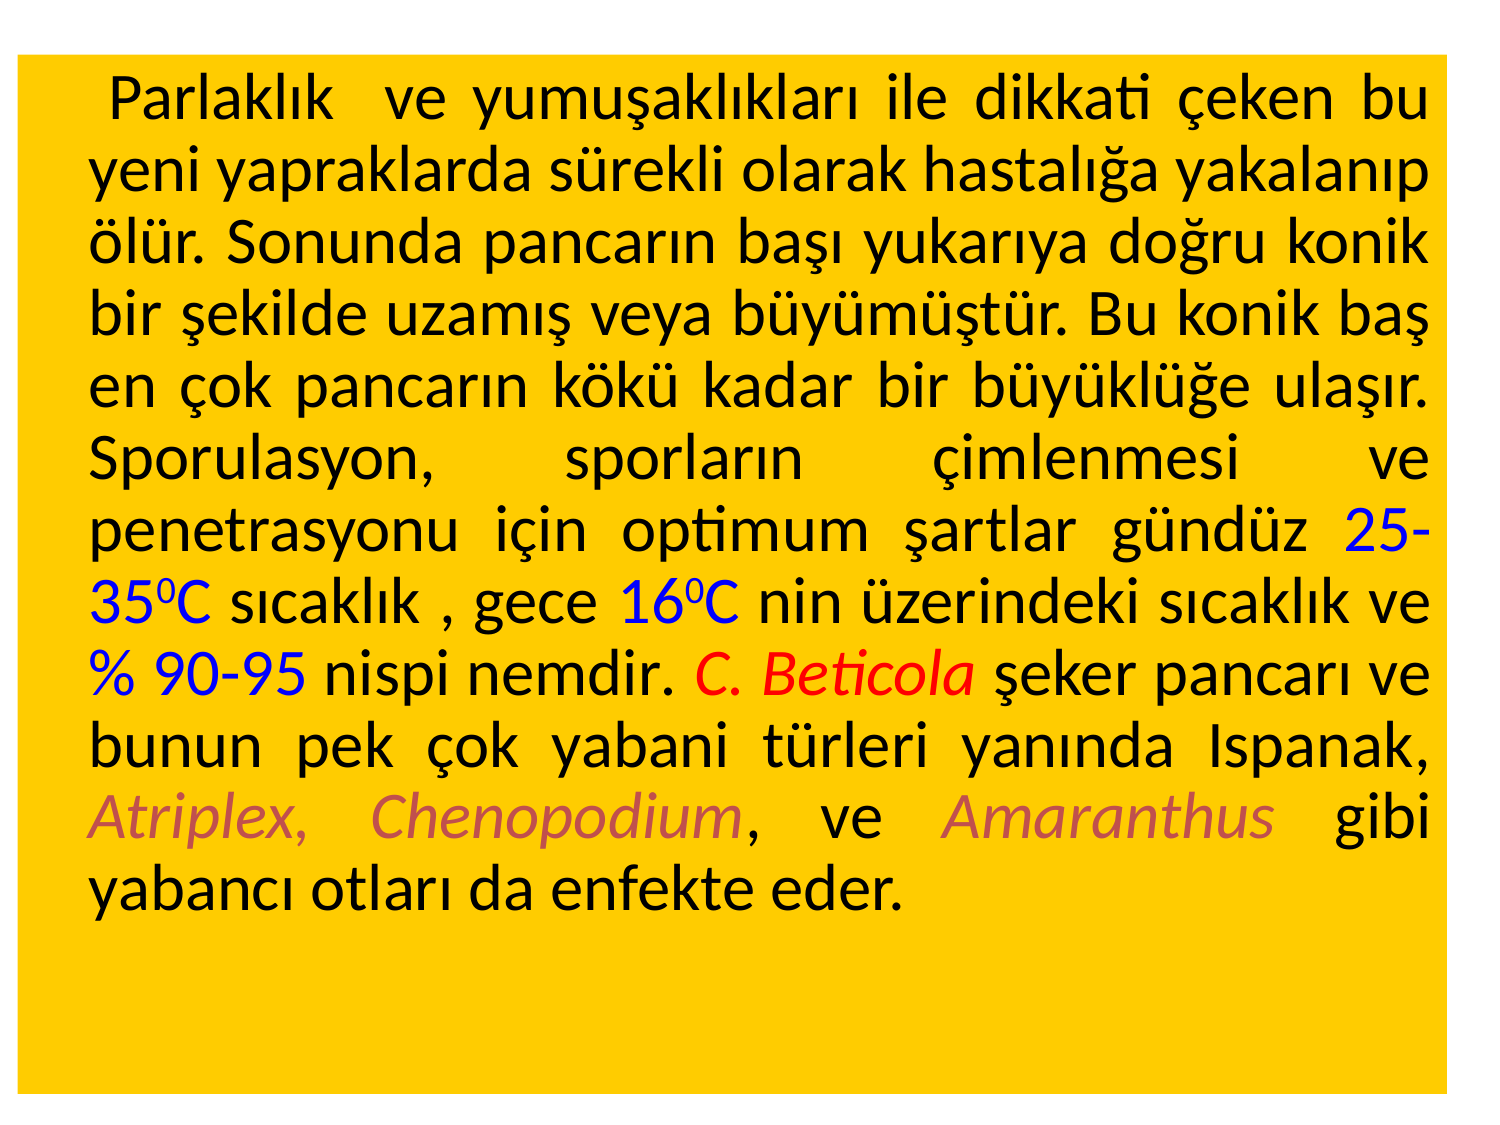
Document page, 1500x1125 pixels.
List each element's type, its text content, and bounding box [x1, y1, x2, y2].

list Parlaklık ve yumuşaklıkları ile dikkati çeken bu yeni yapraklarda sürekli olarak hastalığa yakalanıp ölür. Sonunda pancarın başı yukarıya doğru konik bir şekilde uzamış veya büyümüştür. Bu konik baş en çok pancarın kökü kadar bir büyüklüğe ulaşır. Sporulasyon, sporların çimlenmesi ve penetrasyonu için optimum şartlar gündüz 25-350C sıcaklık , gece 160C nin üzerindeki sıcaklık ve % 90-95 nispi nemdir. C. Beticola şeker pancarı ve bunun pek çok yabani türleri yanında Ispanak, Atriplex, Chenopodium, ve Amaranthus gibi yabancı otları da enfekte eder. [17, 54, 1447, 1094]
